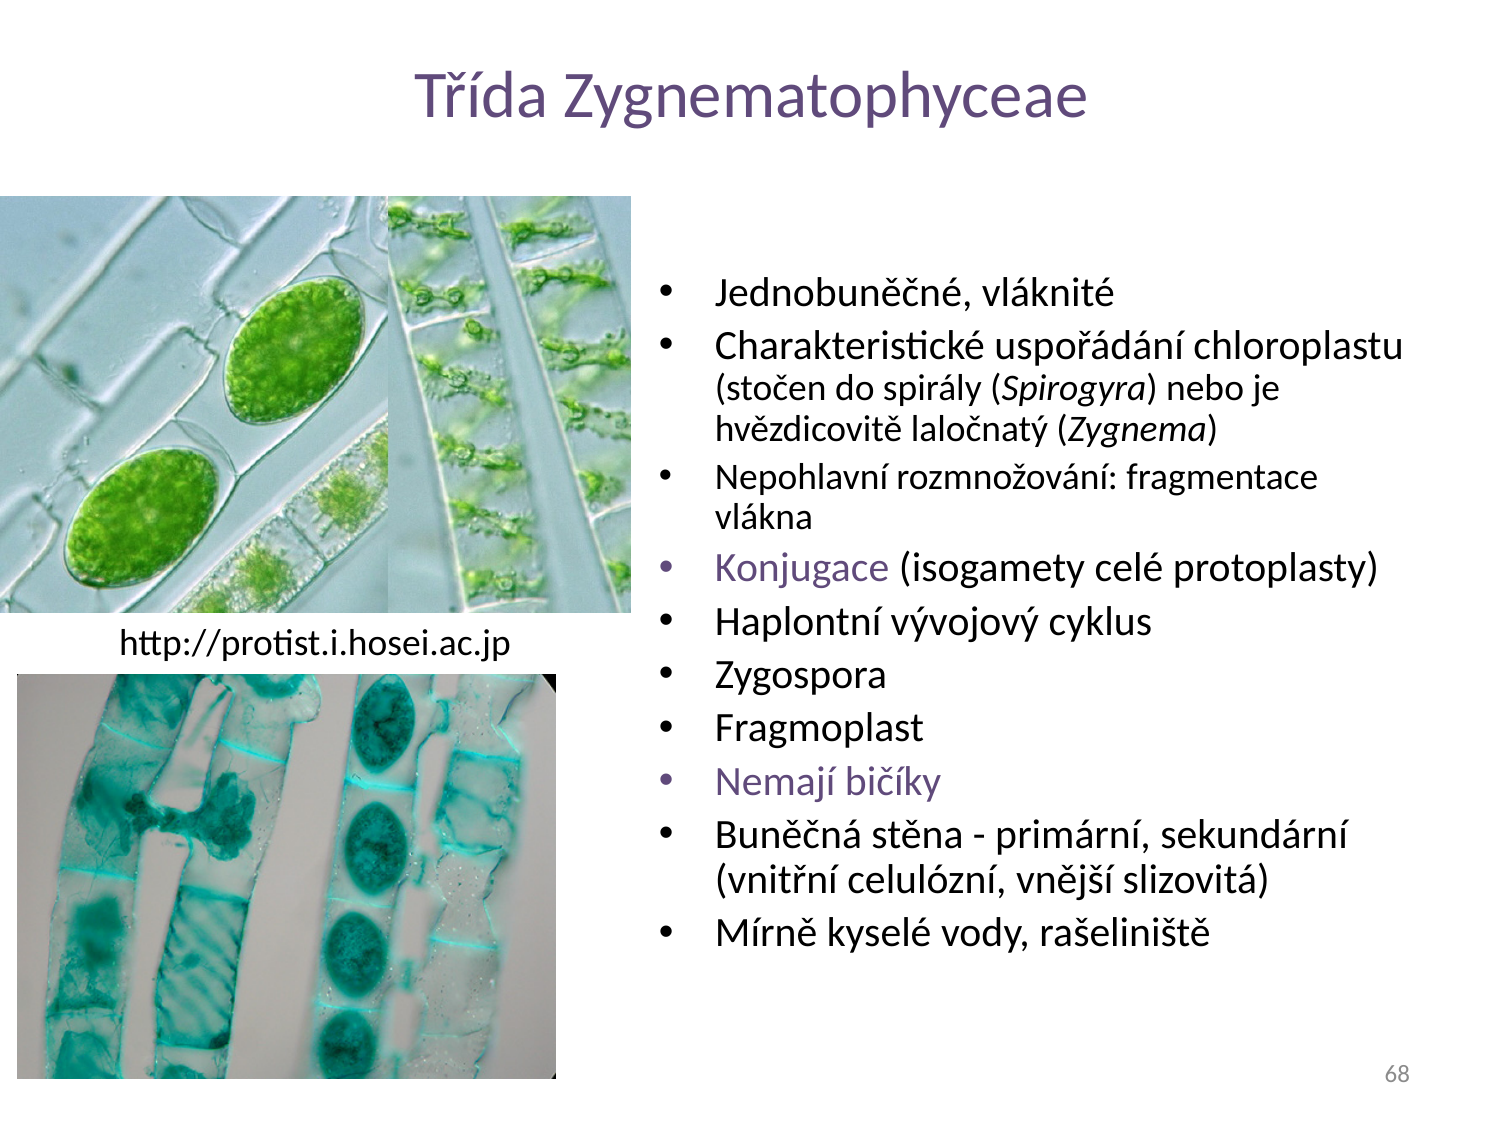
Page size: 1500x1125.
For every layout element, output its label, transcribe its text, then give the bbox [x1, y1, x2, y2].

slide_number 68 [1074, 1042, 1425, 1103]
picture [0, 195, 631, 613]
text_box http://protist.i.hosei.ac.jp [104, 621, 527, 671]
title Třída Zygnematophyceae [76, 19, 1427, 162]
list Jednobuněčné, vláknité Charakteristické uspořádání chloroplastu (stočen do spirály (Spirogyra) nebo je hvězdicovitě laločnatý (Zygnema) Nepohlavní rozmnožování: fragmentace vlákna Konjugace (isogamety celé protoplasty) Haplontní vývojový cyklus Zygospora Fragmoplast Nemají bičíky Buněčná stěna - primární, sekundární (vnitřní celulózní, vnější slizovitá) Mírně kyselé vody, rašeliniště [643, 262, 1425, 1005]
picture [17, 674, 557, 1080]
